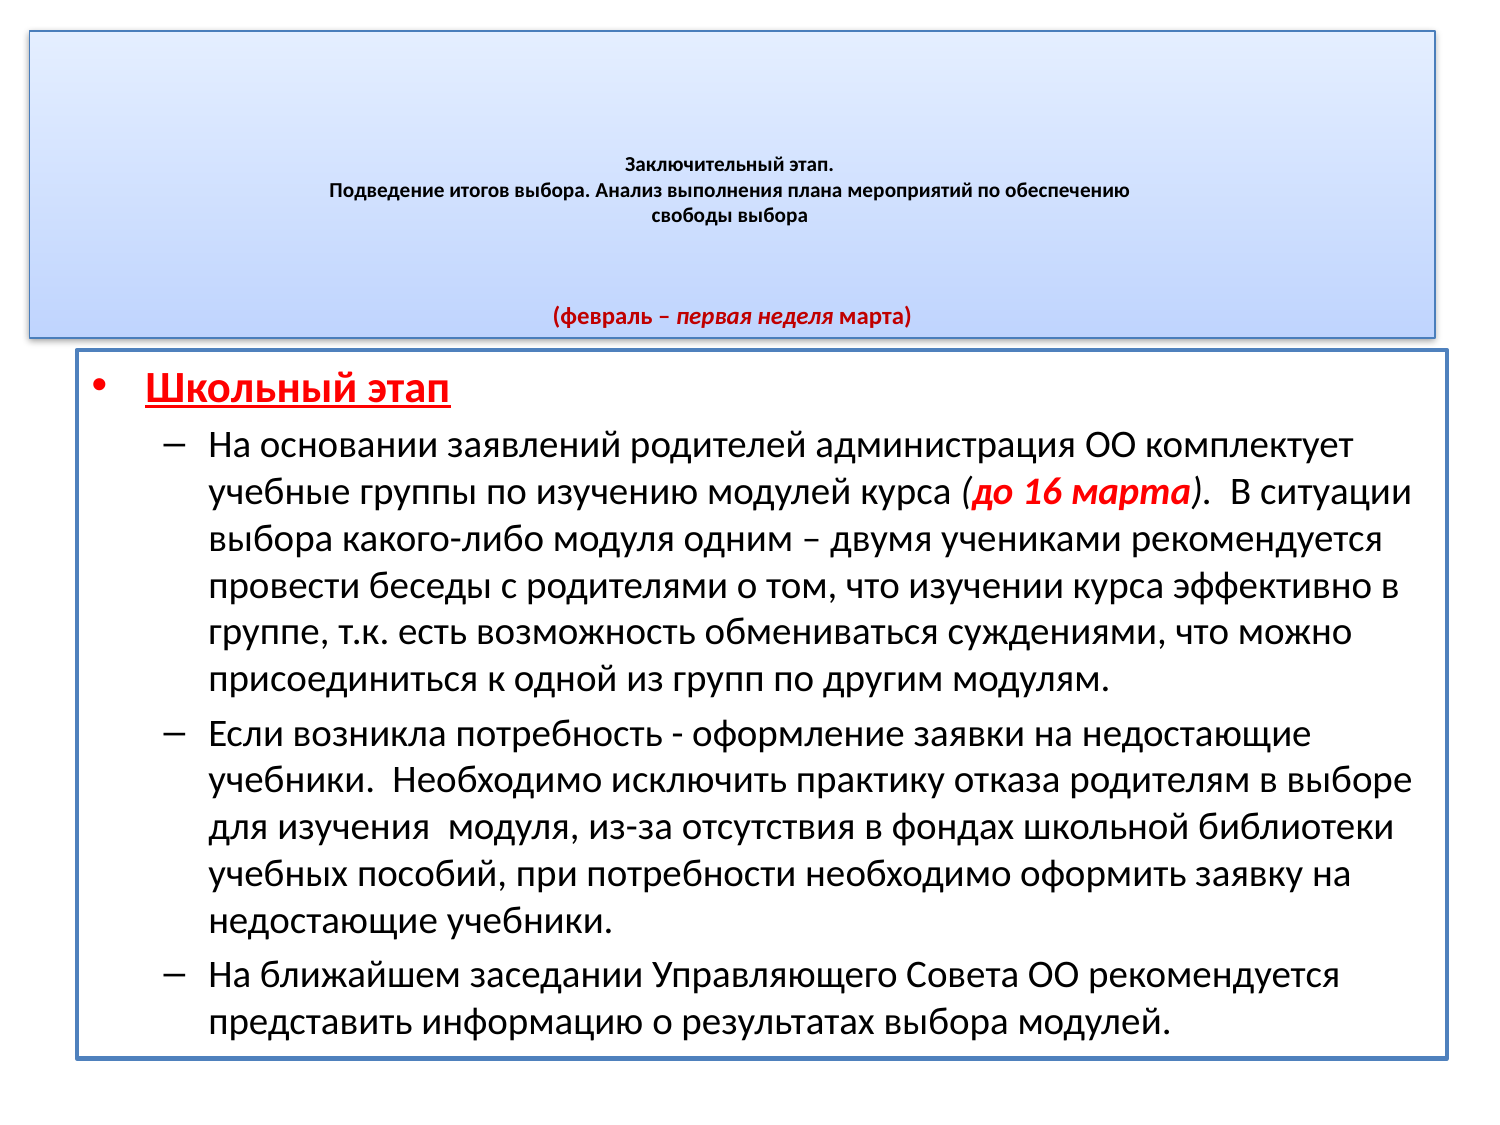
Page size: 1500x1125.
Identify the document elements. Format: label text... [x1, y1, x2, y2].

title Заключительный этап. Подведение итогов выбора. Анализ выполнения плана мероприятий по обеспечению свободы выбора (февраль – первая неделя марта) [29, 30, 1436, 339]
list Школьный этап На основании заявлений родителей администрация ОО комплектует учебные группы по изучению модулей курса (до 16 марта). В ситуации выбора какого-либо модуля одним – двумя учениками рекомендуется провести беседы с родителями о том, что изучении курса эффективно в группе, т.к. есть возможность обмениваться суждениями, что можно присоединиться к одной из групп по другим модулям. Если возникла потребность - оформление заявки на недостающие учебники. Необходимо исключить практику отказа родителям в выборе для изучения модуля, из-за отсутствия в фондах школьной библиотеки учебных пособий, при потребности необходимо оформить заявку на недостающие учебники. На ближайшем заседании Управляющего Совета ОО рекомендуется представить информацию о результатах выбора модулей. [75, 348, 1449, 1061]
